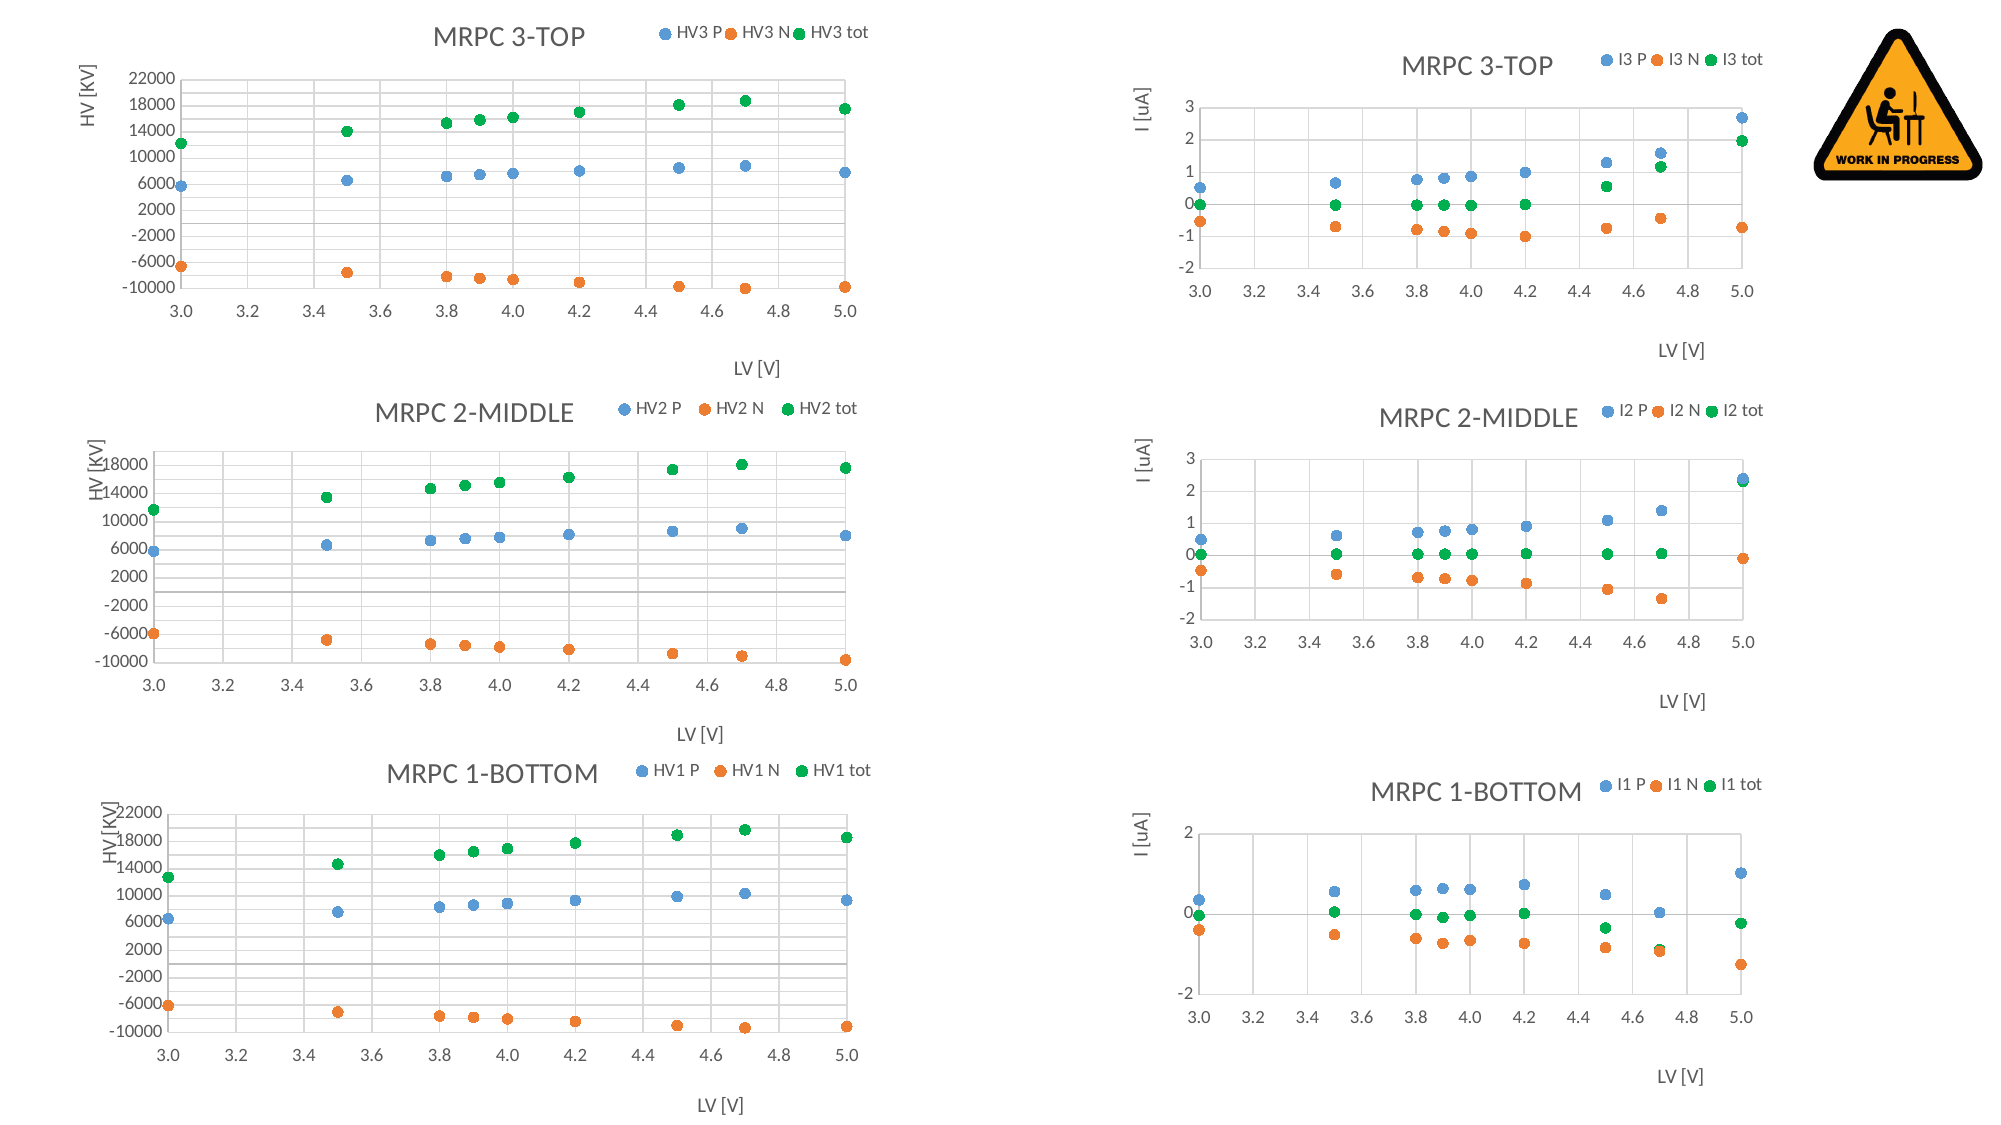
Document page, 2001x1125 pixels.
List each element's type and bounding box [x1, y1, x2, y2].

chart [1105, 382, 1853, 720]
picture [1813, 28, 1983, 181]
chart [1102, 756, 1851, 1095]
chart [43, 0, 976, 1125]
chart [1104, 30, 1852, 369]
